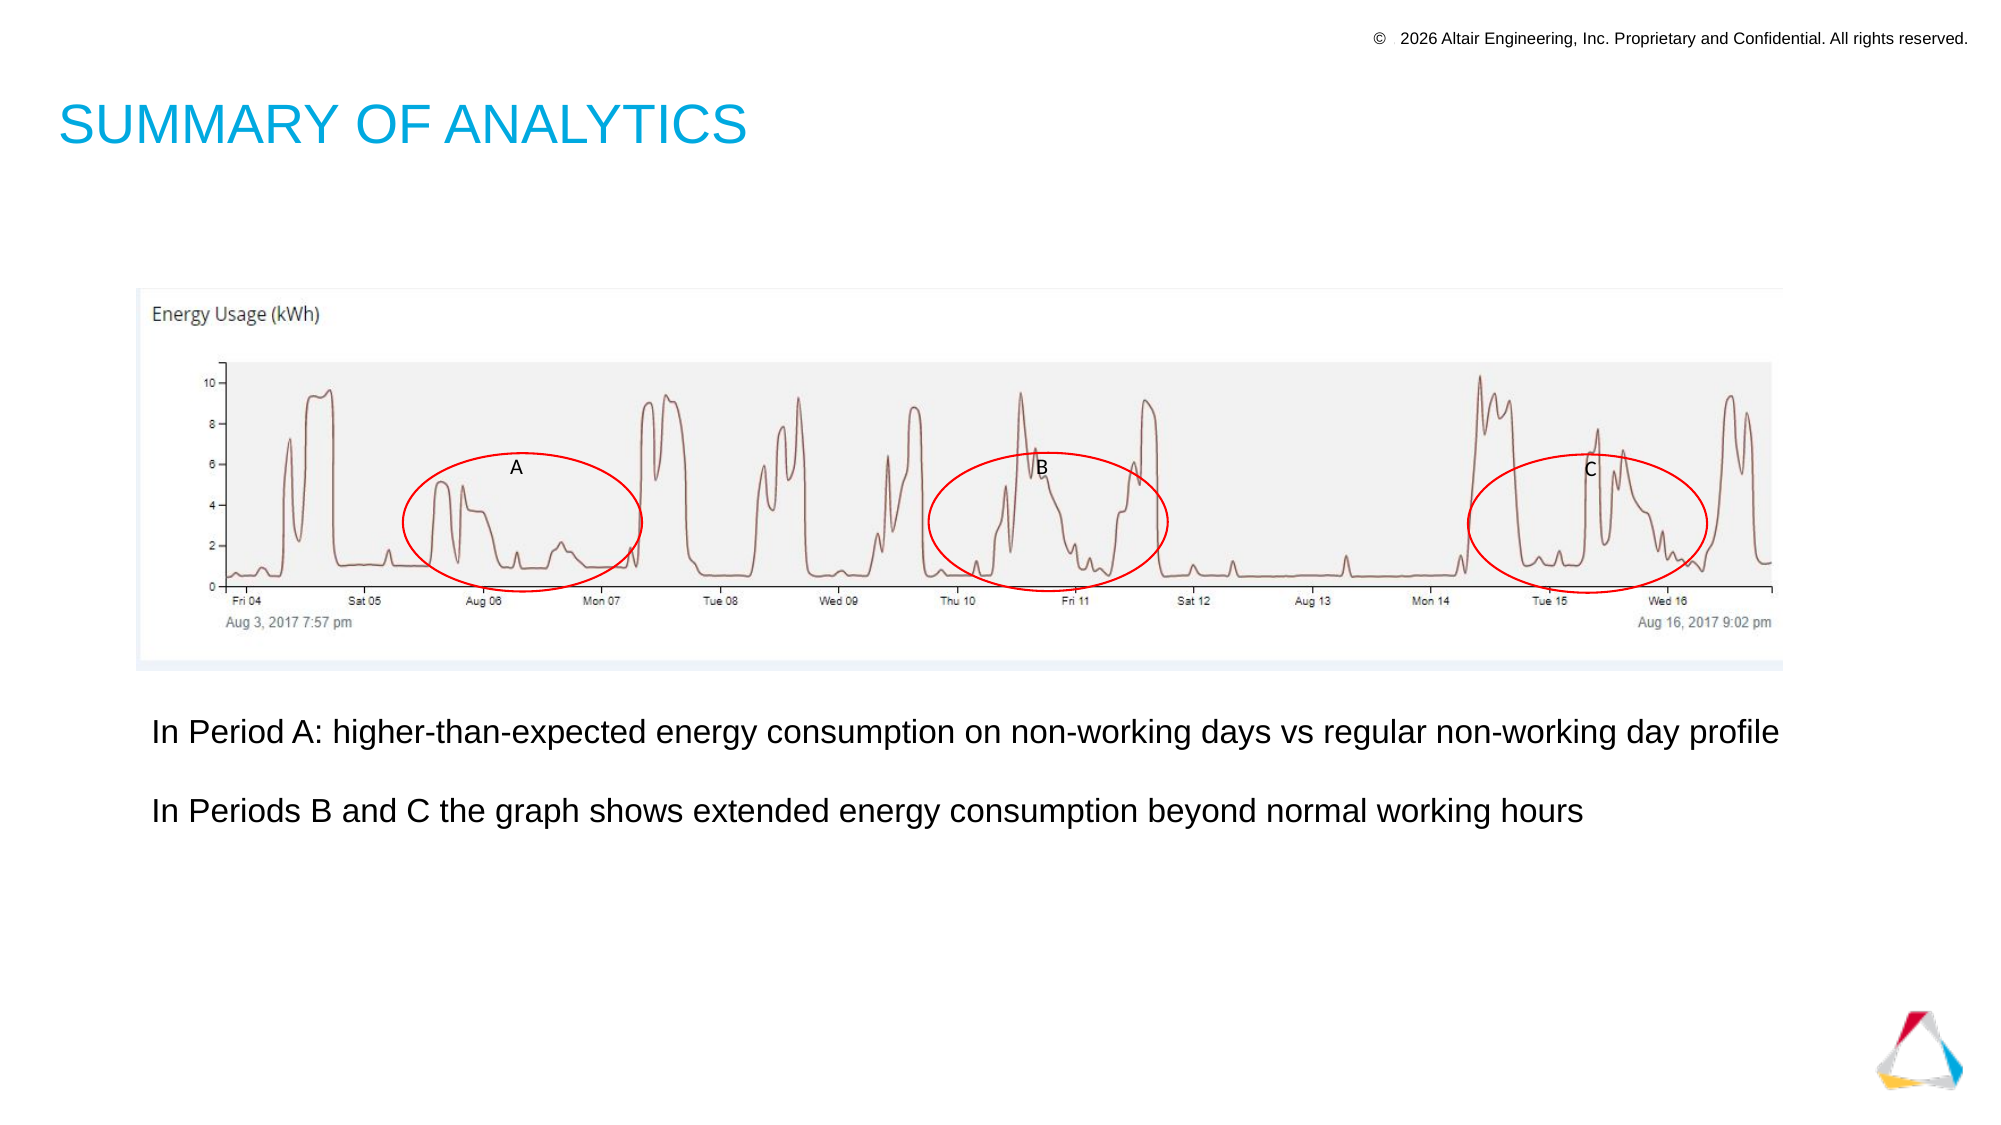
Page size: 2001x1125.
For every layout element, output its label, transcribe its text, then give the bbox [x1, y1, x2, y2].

text_box In Period A: higher-than-expected energy consumption on non-working days vs regular non-working day profile In Periods B and C the graph shows extended energy consumption beyond normal working hours [136, 702, 1904, 837]
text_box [402, 442, 1708, 593]
picture [136, 288, 1783, 671]
title Summary of analytics [43, 89, 1937, 163]
